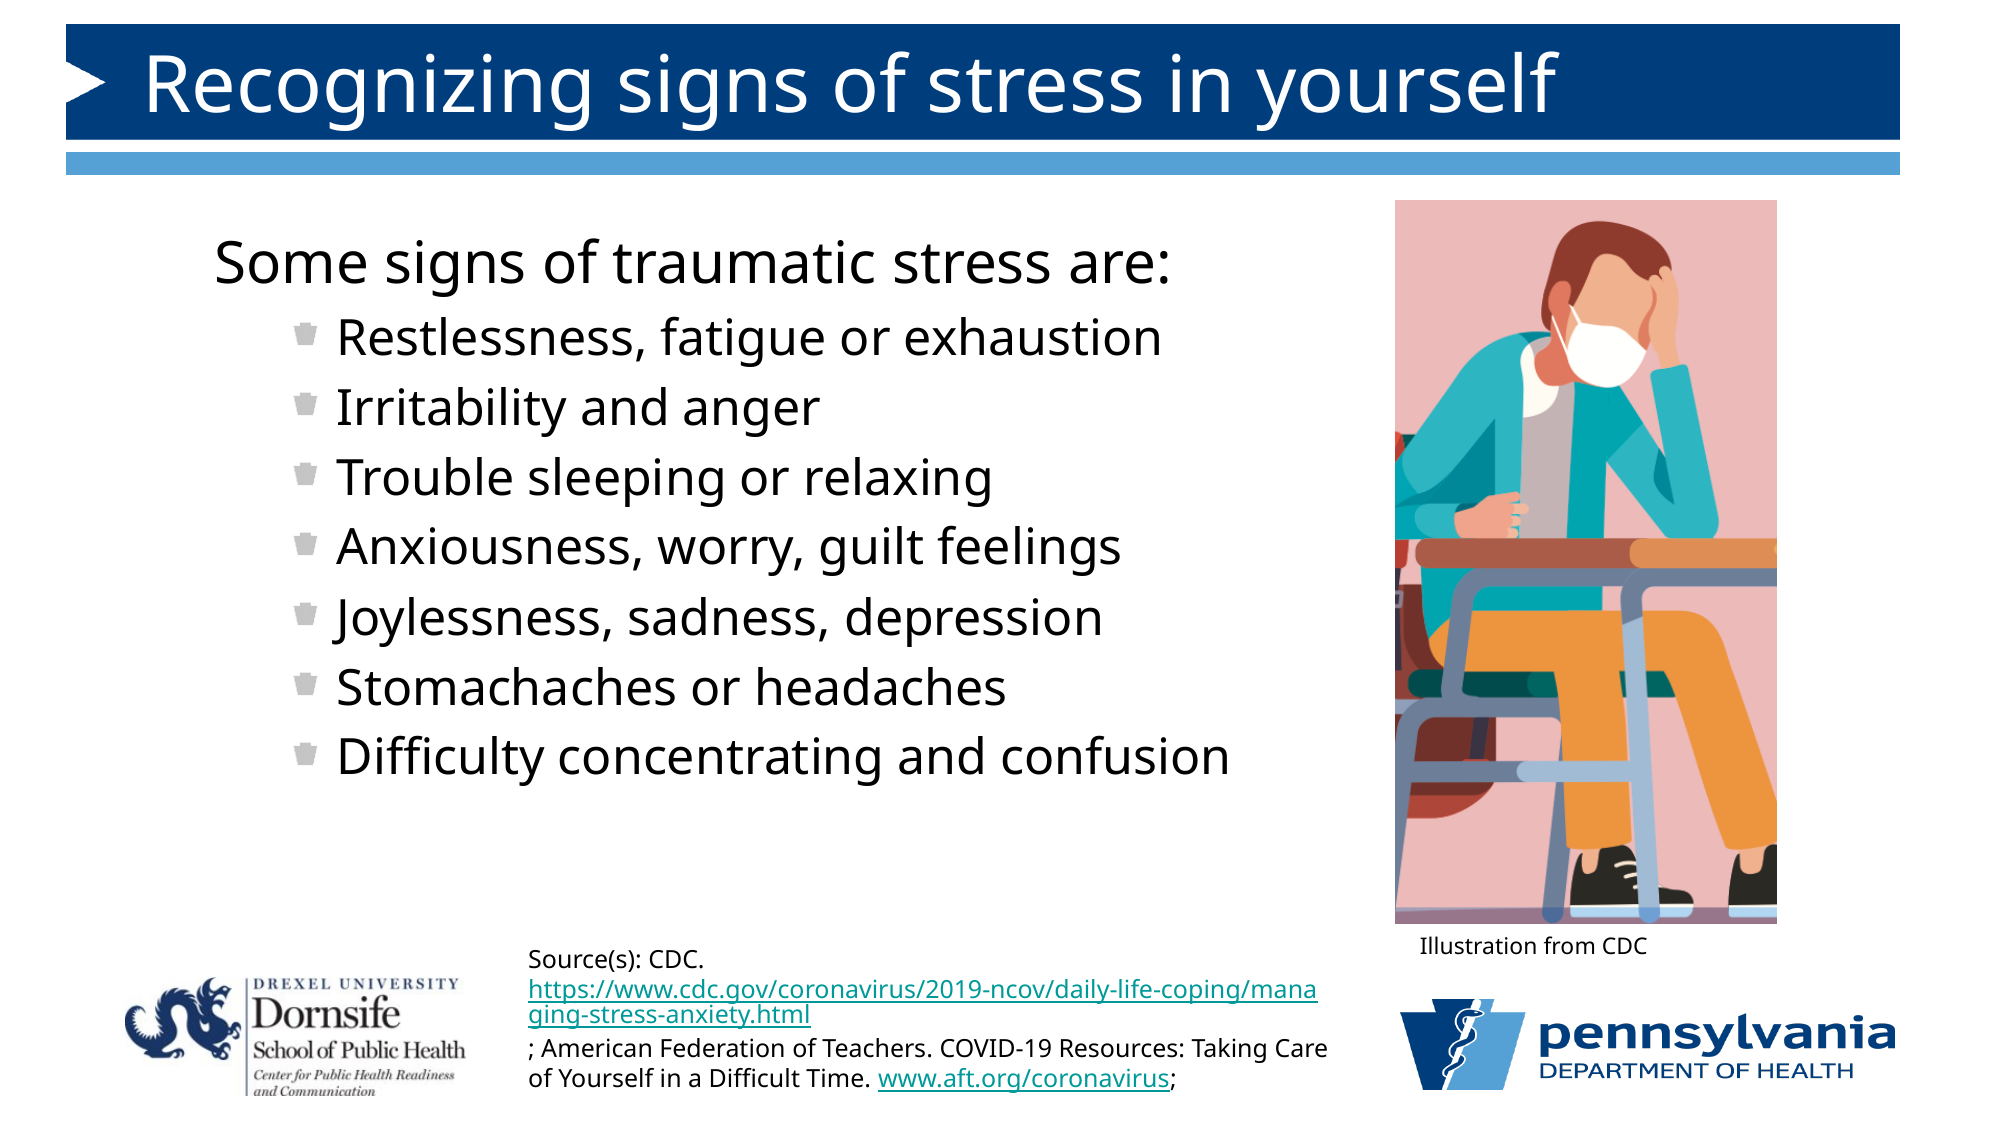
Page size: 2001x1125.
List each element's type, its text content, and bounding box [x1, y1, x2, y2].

list Some signs of traumatic stress are: Restlessness, fatigue or exhaustion Irritability and anger Trouble sleeping or relaxing Anxiousness, worry, guilt feelings Joylessness, sadness, depression Stomachaches or headaches Difficulty concentrating and confusion [199, 217, 1299, 908]
picture [1394, 200, 1777, 925]
picture [289, 597, 324, 633]
picture [289, 317, 324, 353]
picture [125, 977, 466, 1096]
title Recognizing signs of stress in yourself [127, 28, 1862, 133]
picture [66, 24, 1900, 175]
text_box Illustration from CDC [1405, 932, 1663, 967]
picture [289, 667, 324, 703]
picture [289, 737, 324, 773]
picture [289, 387, 324, 423]
picture [1400, 999, 1895, 1090]
picture [289, 457, 324, 493]
picture [289, 527, 324, 563]
text_box Source(s): CDC. https://www.cdc.gov/coronavirus/2019-ncov/daily-life-coping/managing-stress-anxiety.html; American Federation of Teachers. COVID-19 Resources: Taking Care of Yourself in a Difficult Time. www.aft.org/coronavirus; [513, 936, 1346, 1080]
